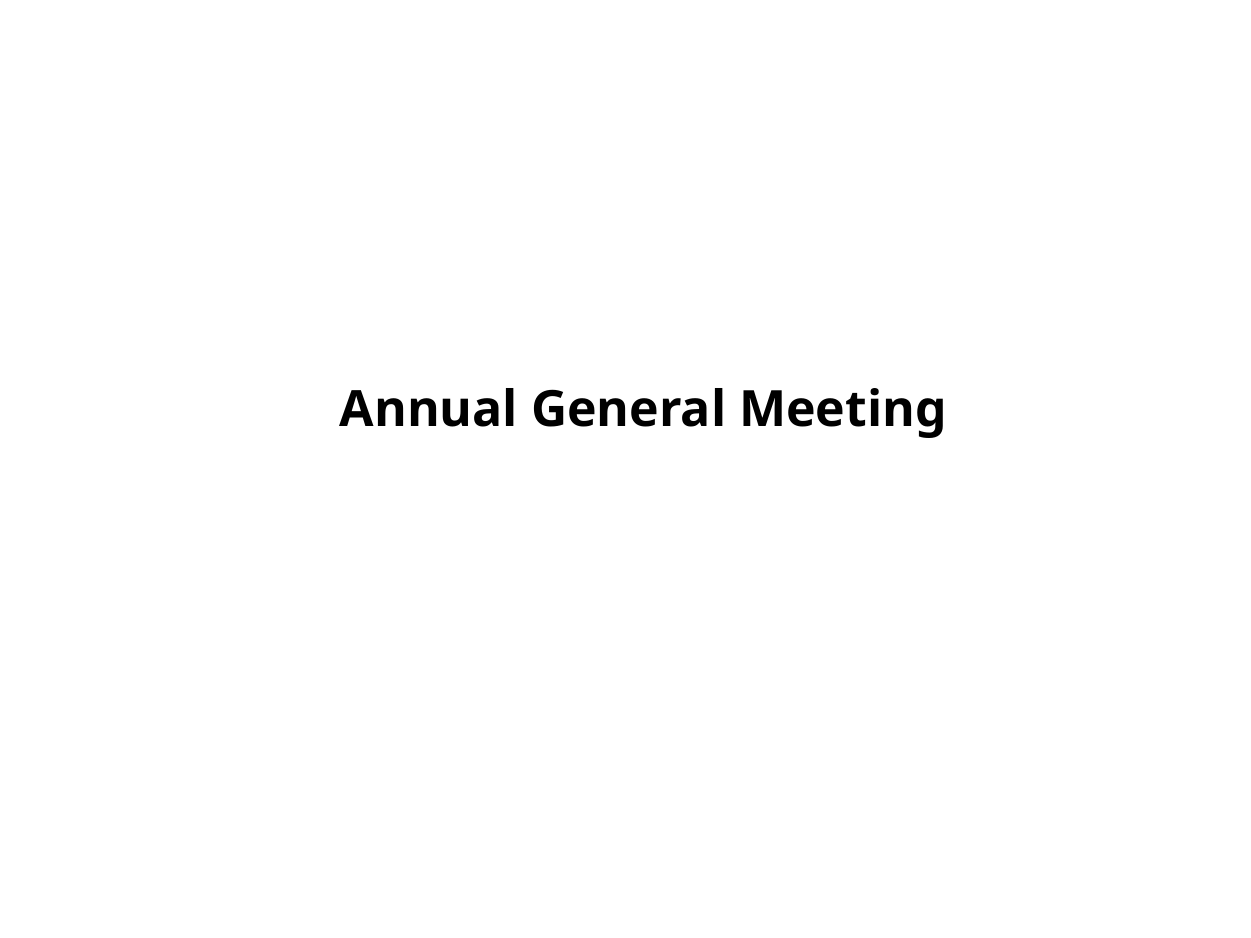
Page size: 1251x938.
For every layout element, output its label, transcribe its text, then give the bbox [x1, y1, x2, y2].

text_box Annual General Meeting [174, 368, 1113, 444]
